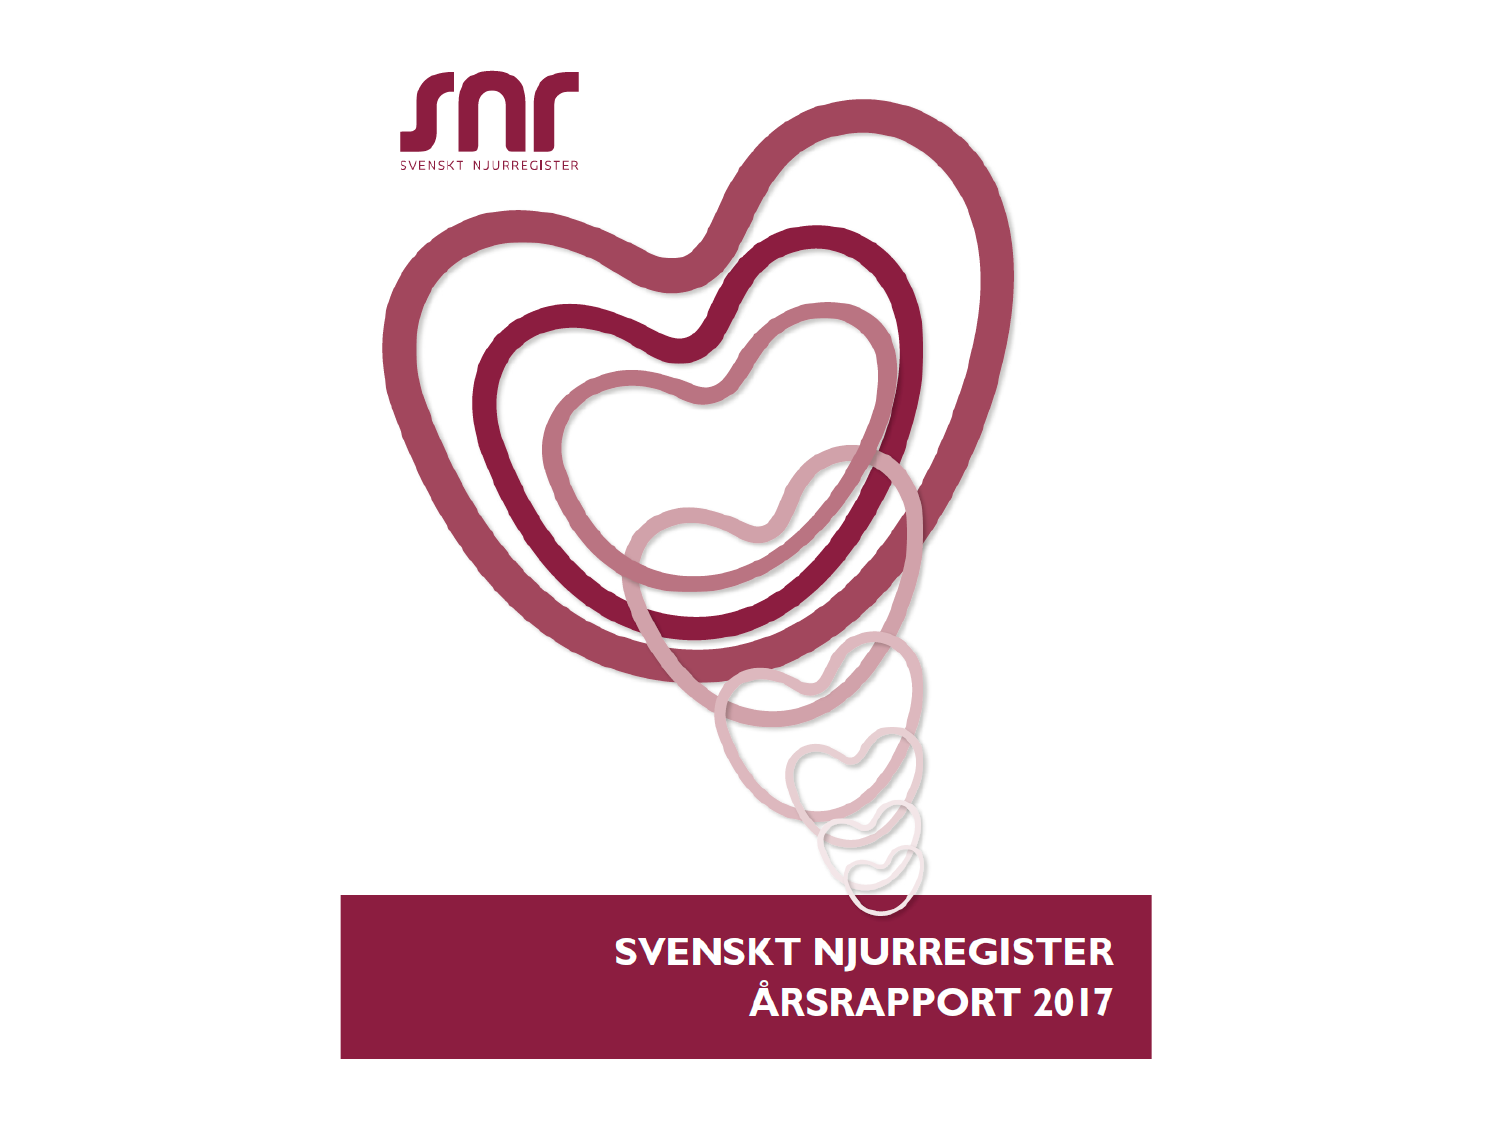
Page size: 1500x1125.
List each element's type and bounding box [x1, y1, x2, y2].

picture [340, 30, 1152, 1082]
